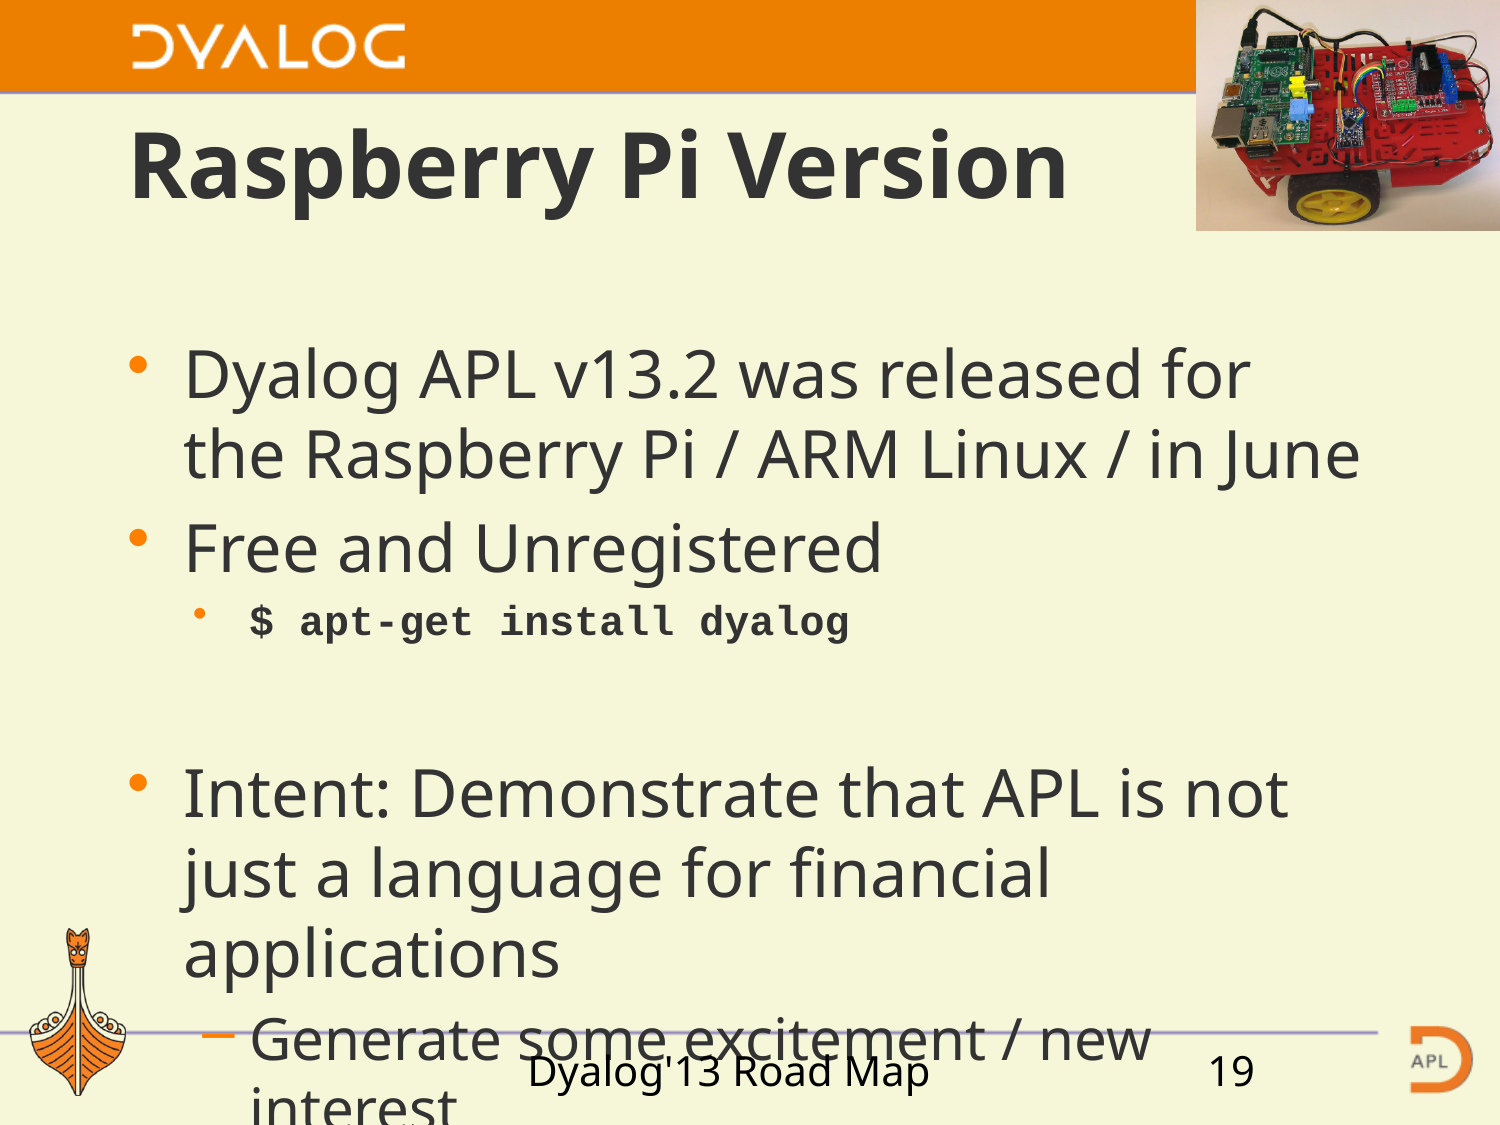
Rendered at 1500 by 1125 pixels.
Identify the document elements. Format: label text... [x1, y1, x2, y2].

title Raspberry Pi Version [112, 99, 1388, 288]
picture [0, 0, 1500, 1125]
list Dyalog APL v13.2 was released for the Raspberry Pi / ARM Linux / in June Free and Unregistered $ apt-get install dyalog Intent: Demonstrate that APL is not just a language for financial applications Generate some excitement / new interest [112, 324, 1388, 1000]
footer Dyalog'13 Road Map [512, 1037, 988, 1113]
slide_number 19 [1074, 1037, 1388, 1113]
slide_number [112, 1037, 425, 1113]
